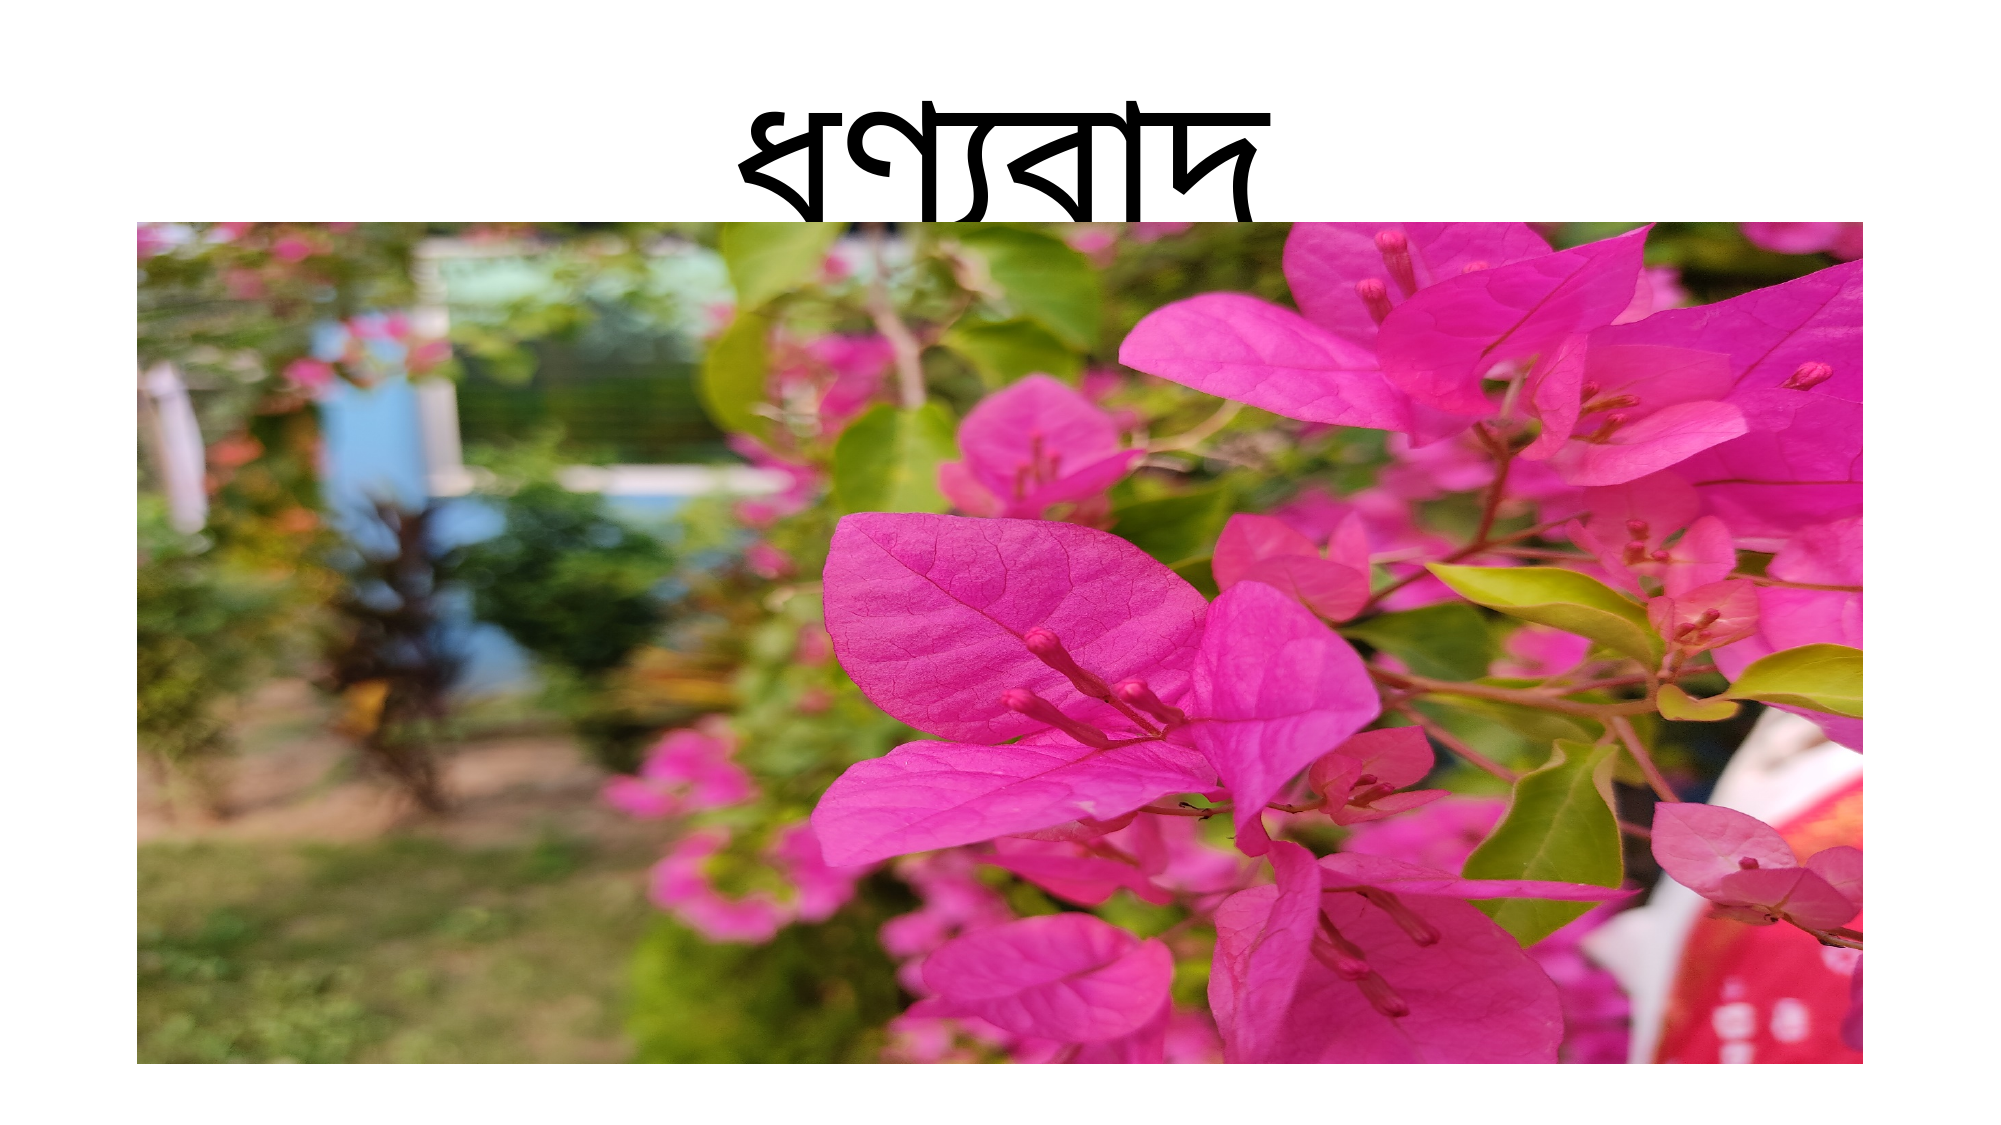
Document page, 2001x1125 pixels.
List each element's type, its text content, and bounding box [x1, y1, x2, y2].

title ধণ্যবাদ [137, 59, 1863, 222]
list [137, 222, 1863, 1064]
